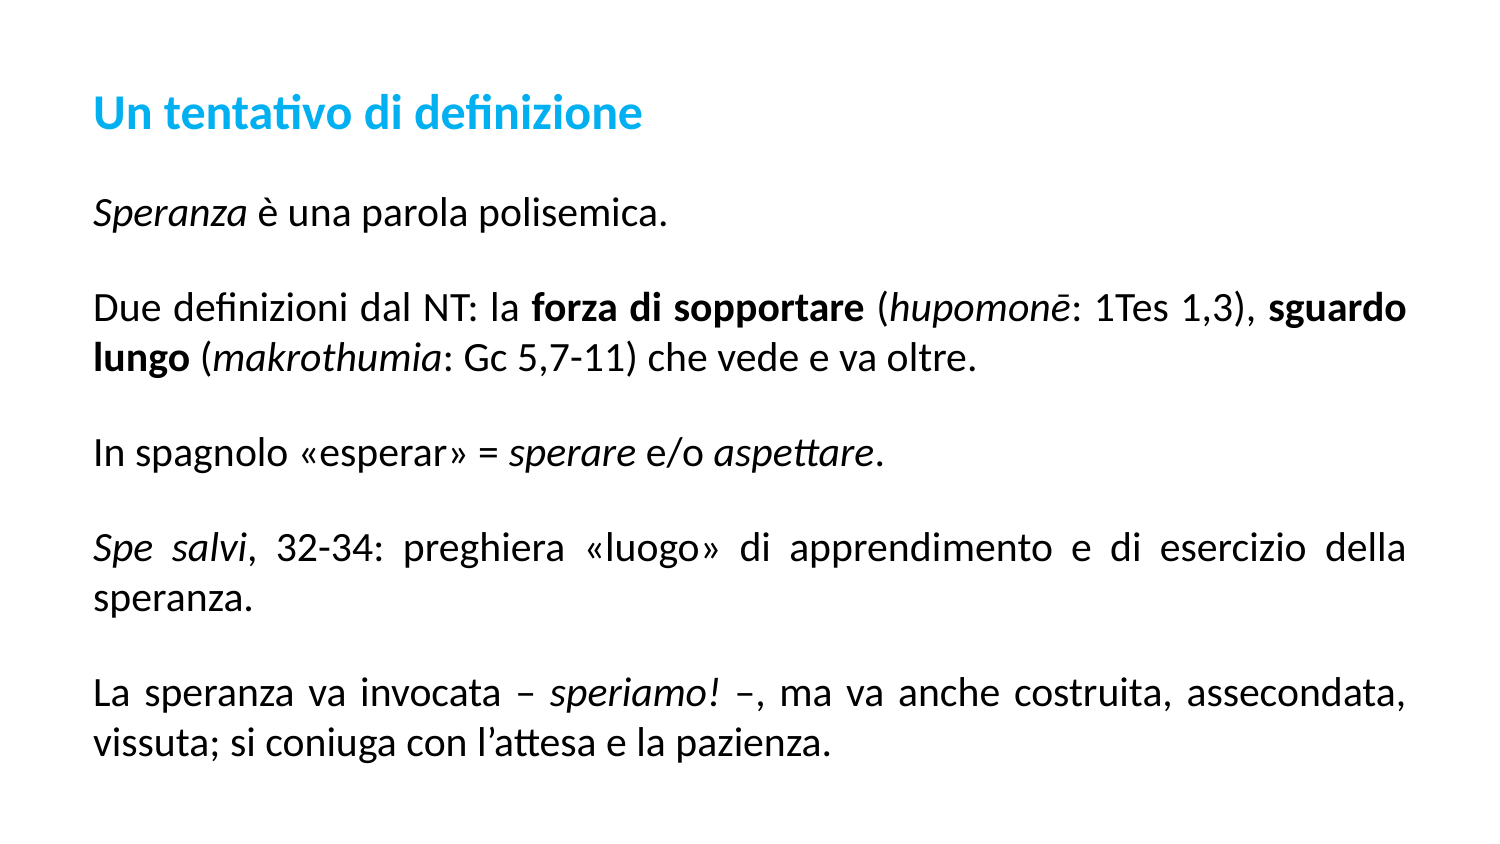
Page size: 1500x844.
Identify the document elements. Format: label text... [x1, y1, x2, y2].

text_box Un tentativo di definizione Speranza è una parola polisemica. Due definizioni dal NT: la forza di sopportare (hupomonē: 1Tes 1,3), sguardo lungo (makrothumia: Gc 5,7-11) che vede e va oltre. In spagnolo «esperar» = sperare e/o aspet­tare. Spe salvi, 32-34: preghiera «luogo» di apprendi­mento e di esercizio della speranza. La speranza va invocata – speriamo! –, ma va anche costruita, assecondata, vissuta; si coniuga con l’attesa e la pazienza. [93, 85, 1407, 759]
